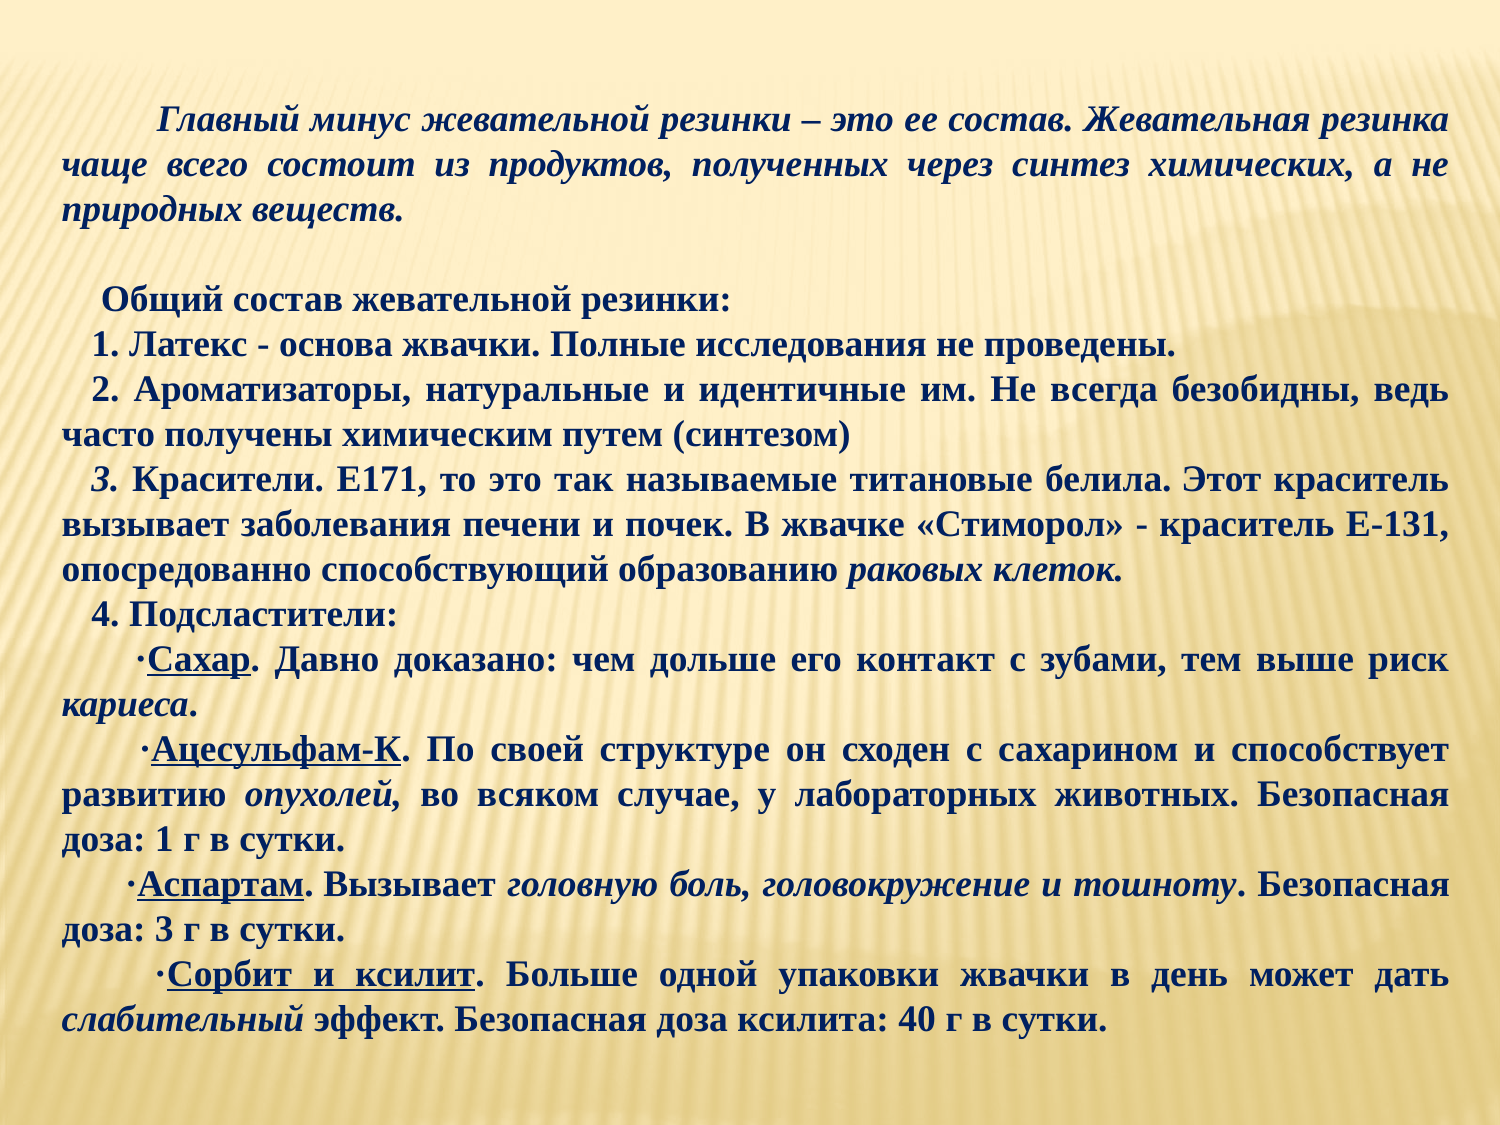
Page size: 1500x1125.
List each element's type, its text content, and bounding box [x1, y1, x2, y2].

text_box Главный минус жевательной резинки – это ее состав. Жевательная резинка чаще всего состоит из продуктов, полученных через синтез химических, а не природных веществ. Общий состав жевательной резинки: 1. Латекс - основа жвачки. Полные исследования не проведены. 2. Ароматизаторы, натуральные и идентичные им. Не всегда безобидны, ведь часто получены химическим путем (синтезом) 3. Красители. Е171, то это так называемые титановые белила. Этот краситель вызывает заболевания печени и почек. В жвачке «Стиморол» - краситель E-131, опосредованно способствующий образованию раковых клеток. 4. Подсластители: ·Сахар. Давно доказано: чем дольше его контакт с зубами, тем выше риск кариеса. ·Ацесульфам-К. По своей структуре он сходен с сахарином и способствует развитию опухолей, во всяком случае, у лабораторных животных. Безопасная доза: 1 г в сутки. ·Аспартам. Вызывает головную боль, головокружение и тошноту. Безопасная доза: 3 г в сутки. ·Сорбит и ксилит. Больше одной упаковки жвачки в день может дать слабительный эффект. Безопасная доза ксилита: 40 г в сутки. [46, 41, 1465, 1047]
